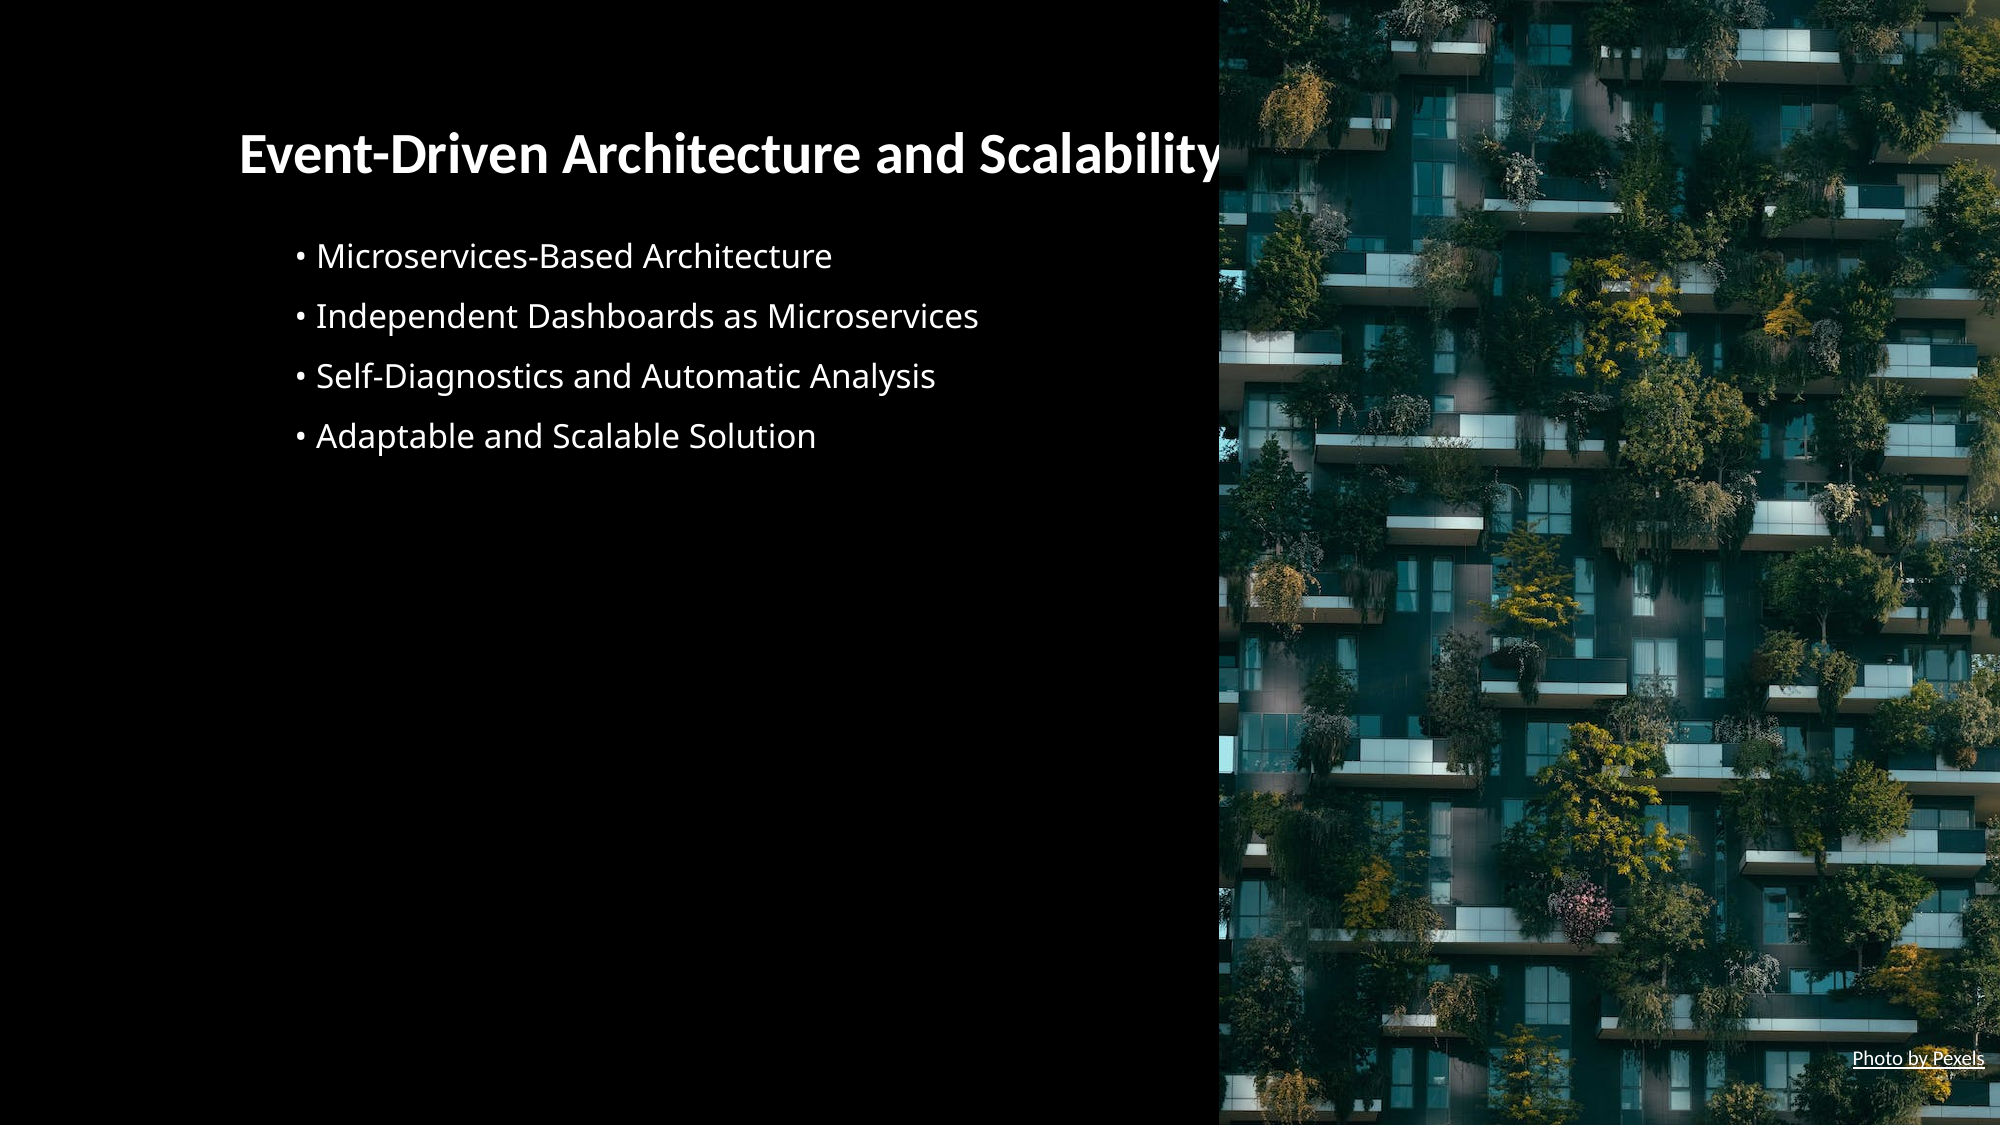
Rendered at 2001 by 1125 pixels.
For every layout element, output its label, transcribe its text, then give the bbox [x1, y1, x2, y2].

text_box • Independent Dashboards as Microservices [262, 277, 1013, 337]
text_box • Microservices-Based Architecture [262, 217, 1013, 277]
text_box Event-Driven Architecture and Scalability [225, 112, 1219, 188]
text_box • Adaptable and Scalable Solution [262, 397, 1013, 473]
picture [1219, 0, 2000, 1125]
text_box • Self-Diagnostics and Automatic Analysis [262, 337, 1013, 397]
